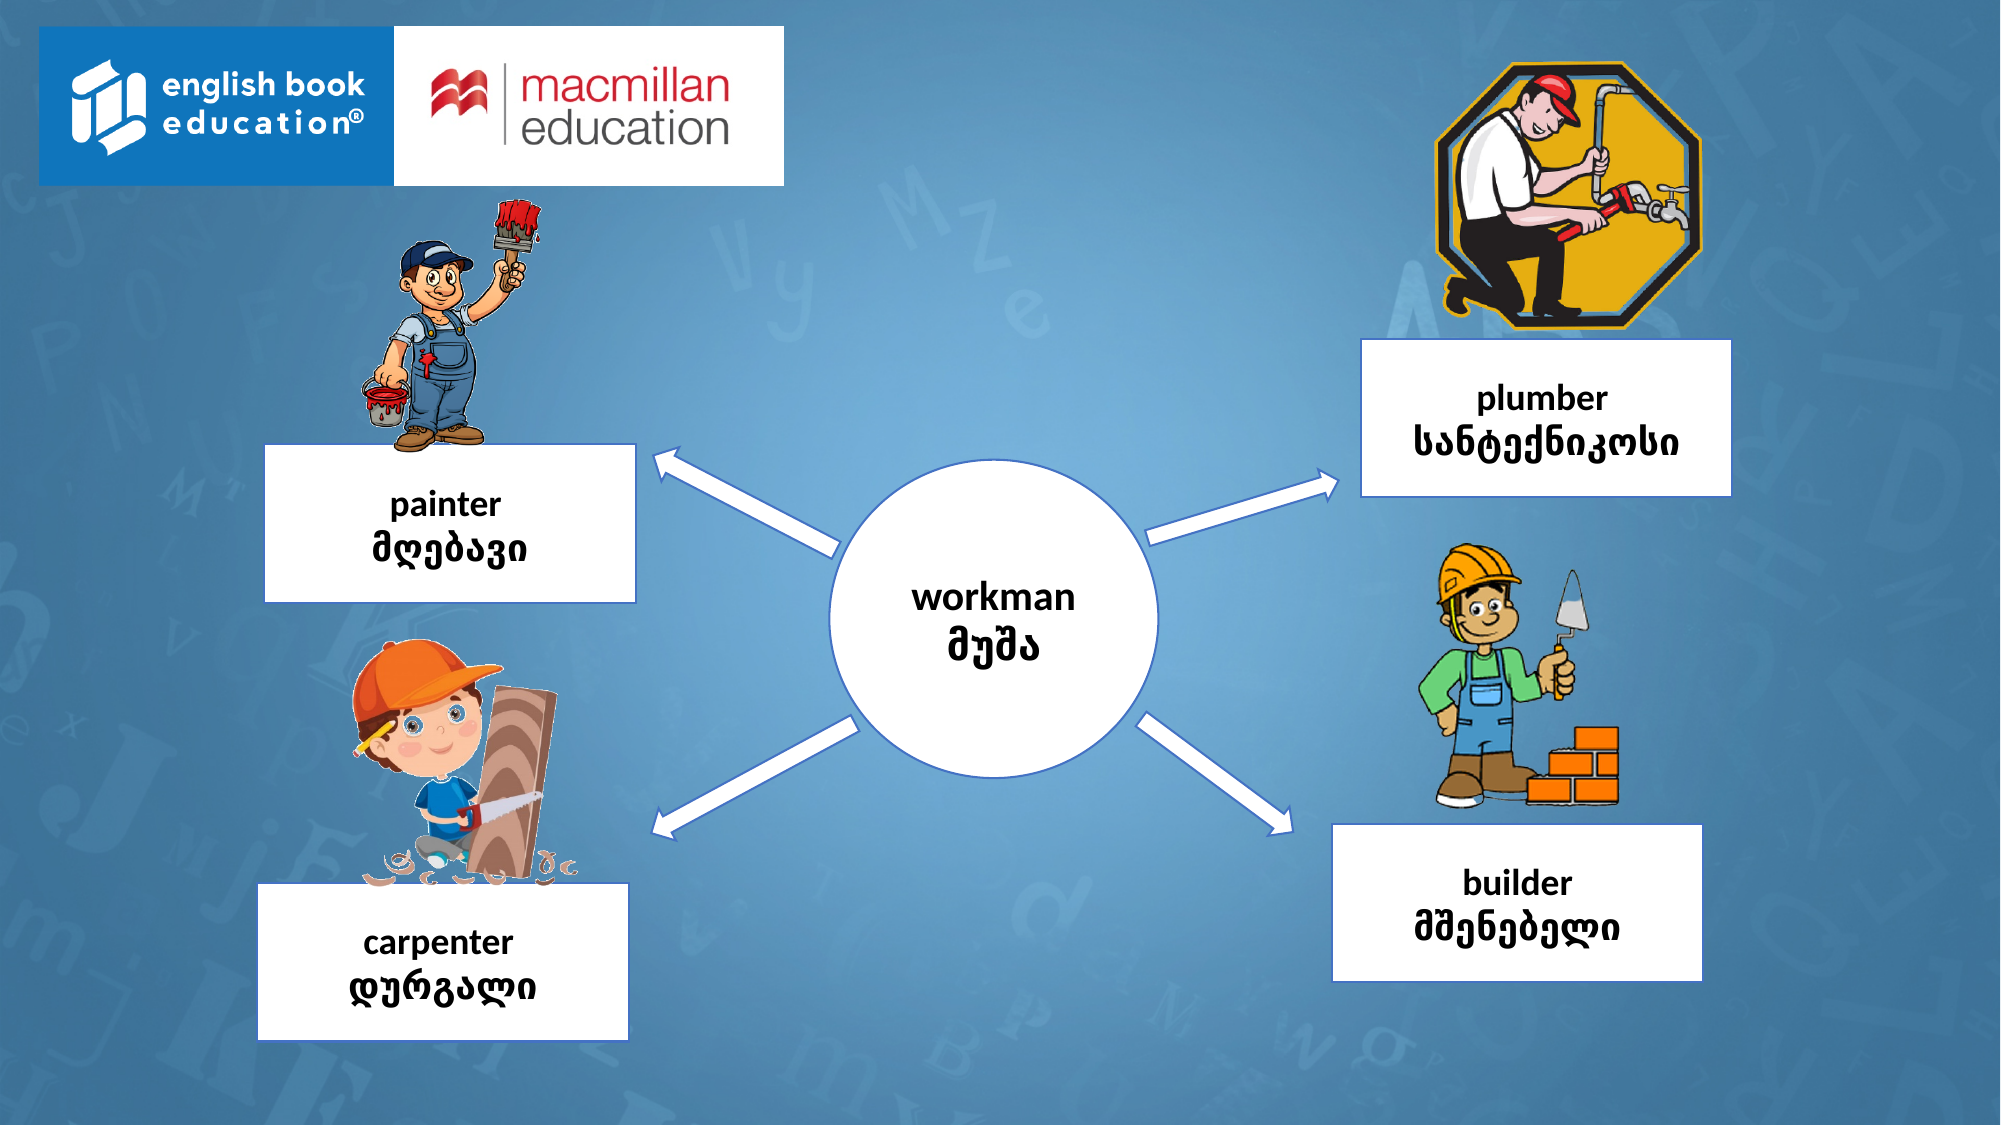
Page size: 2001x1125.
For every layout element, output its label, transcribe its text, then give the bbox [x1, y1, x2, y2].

text_box plumber სანტექნიკოსი [1360, 338, 1733, 498]
text_box [651, 445, 842, 561]
text_box [1134, 710, 1295, 838]
text_box [1143, 467, 1341, 548]
text_box carpenter დურგალი [256, 882, 630, 1043]
text_box builder მშენებელი [1331, 823, 1704, 983]
text_box painter მღებავი [263, 443, 637, 604]
text_box [649, 713, 861, 843]
picture [0, 0, 2001, 1125]
text_box workman მუშა [828, 458, 1160, 780]
